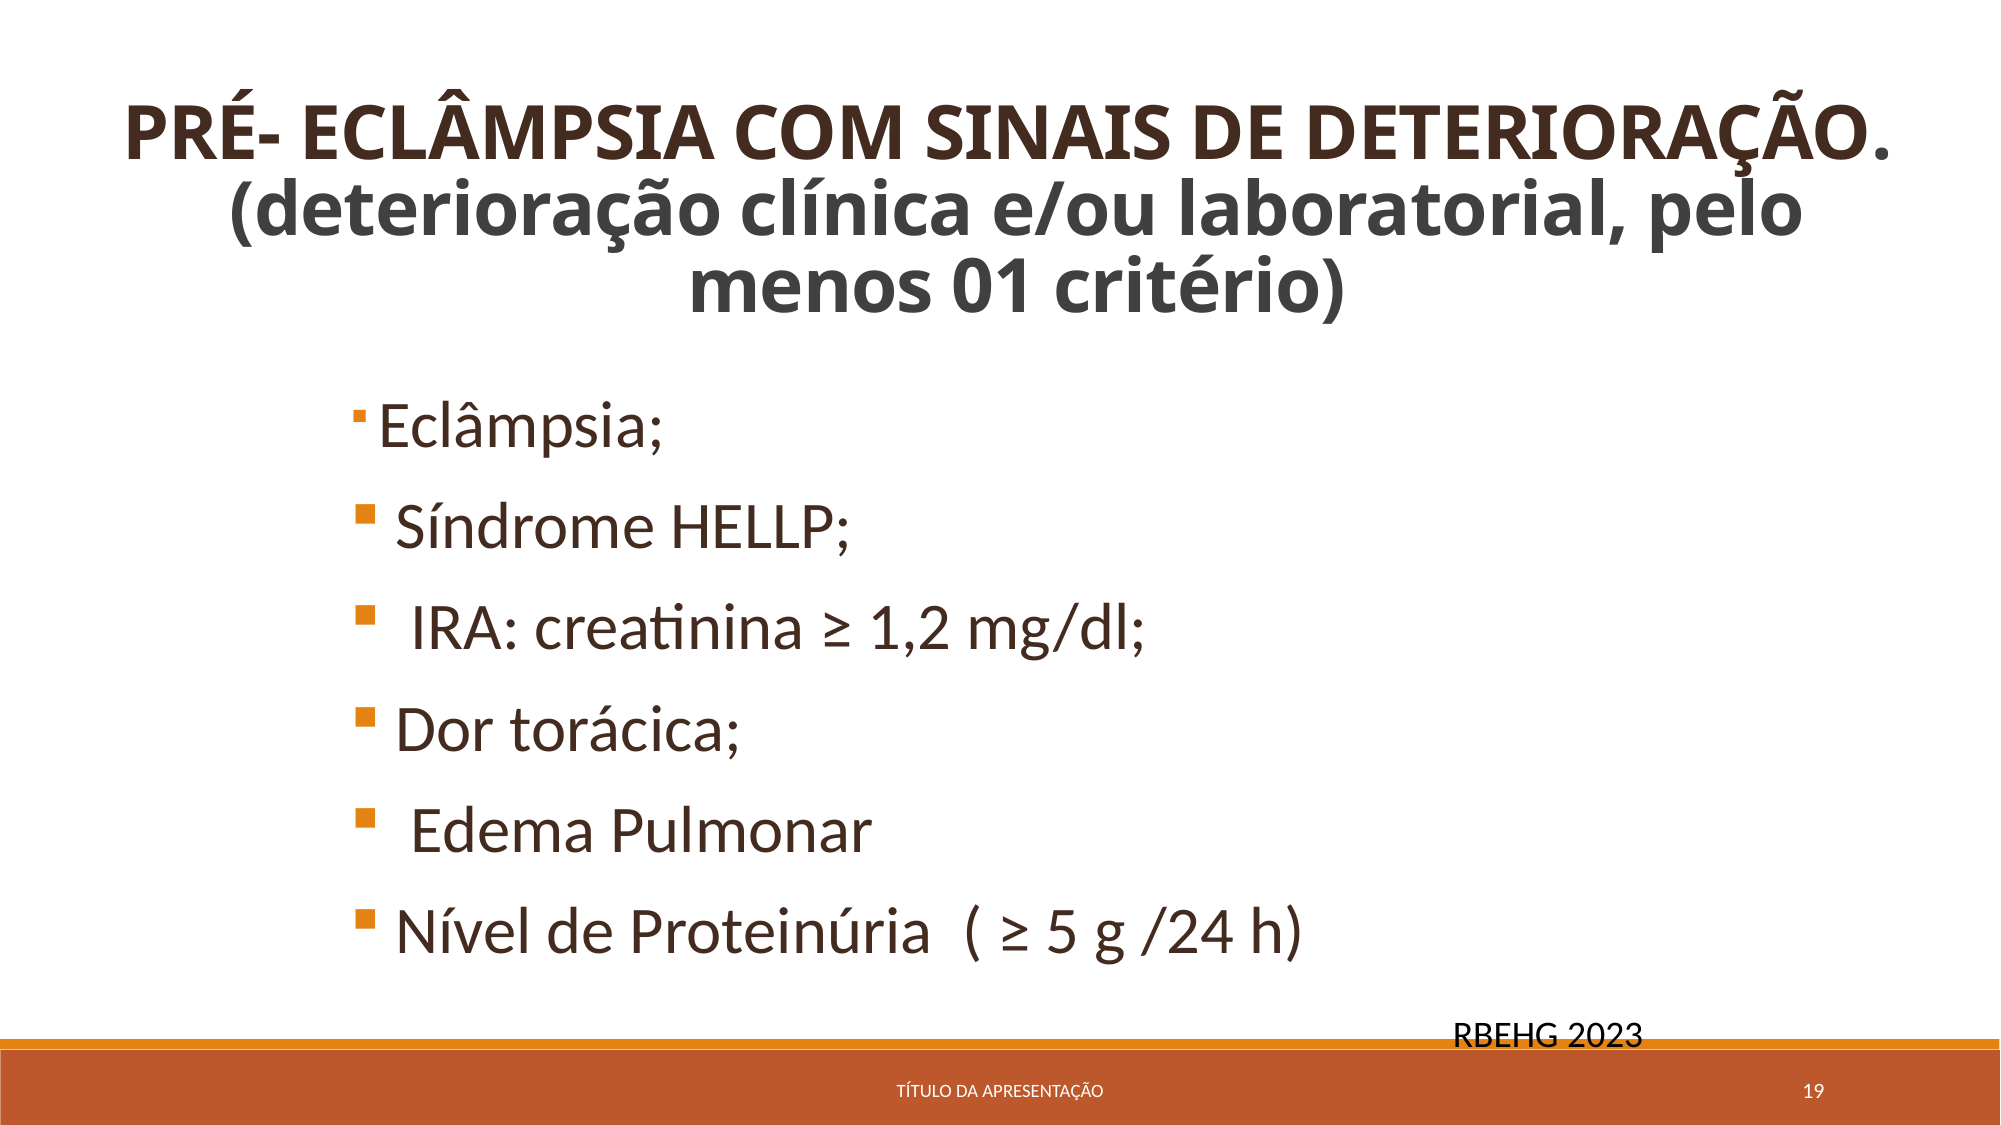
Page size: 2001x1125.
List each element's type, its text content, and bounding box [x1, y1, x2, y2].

slide_number 19 [1624, 1059, 1840, 1120]
text_box RBEHG 2023 [1438, 1002, 1737, 1108]
list Eclâmpsia; Síndrome HELLP; IRA: creatinina ≥ 1,2 mg/dl; Dor torácica; Edema Pulmonar Nível de Proteinúria ( ≥ 5 g /24 h) [350, 302, 2000, 1003]
footer Título da apresentação [604, 1059, 1396, 1120]
title PRÉ- ECLÂMPSIA COM SINAIS DE DETERIORAÇÃO. (deterioração clínica e/ou laboratorial, pelo menos 01 critério) [105, 97, 1928, 335]
